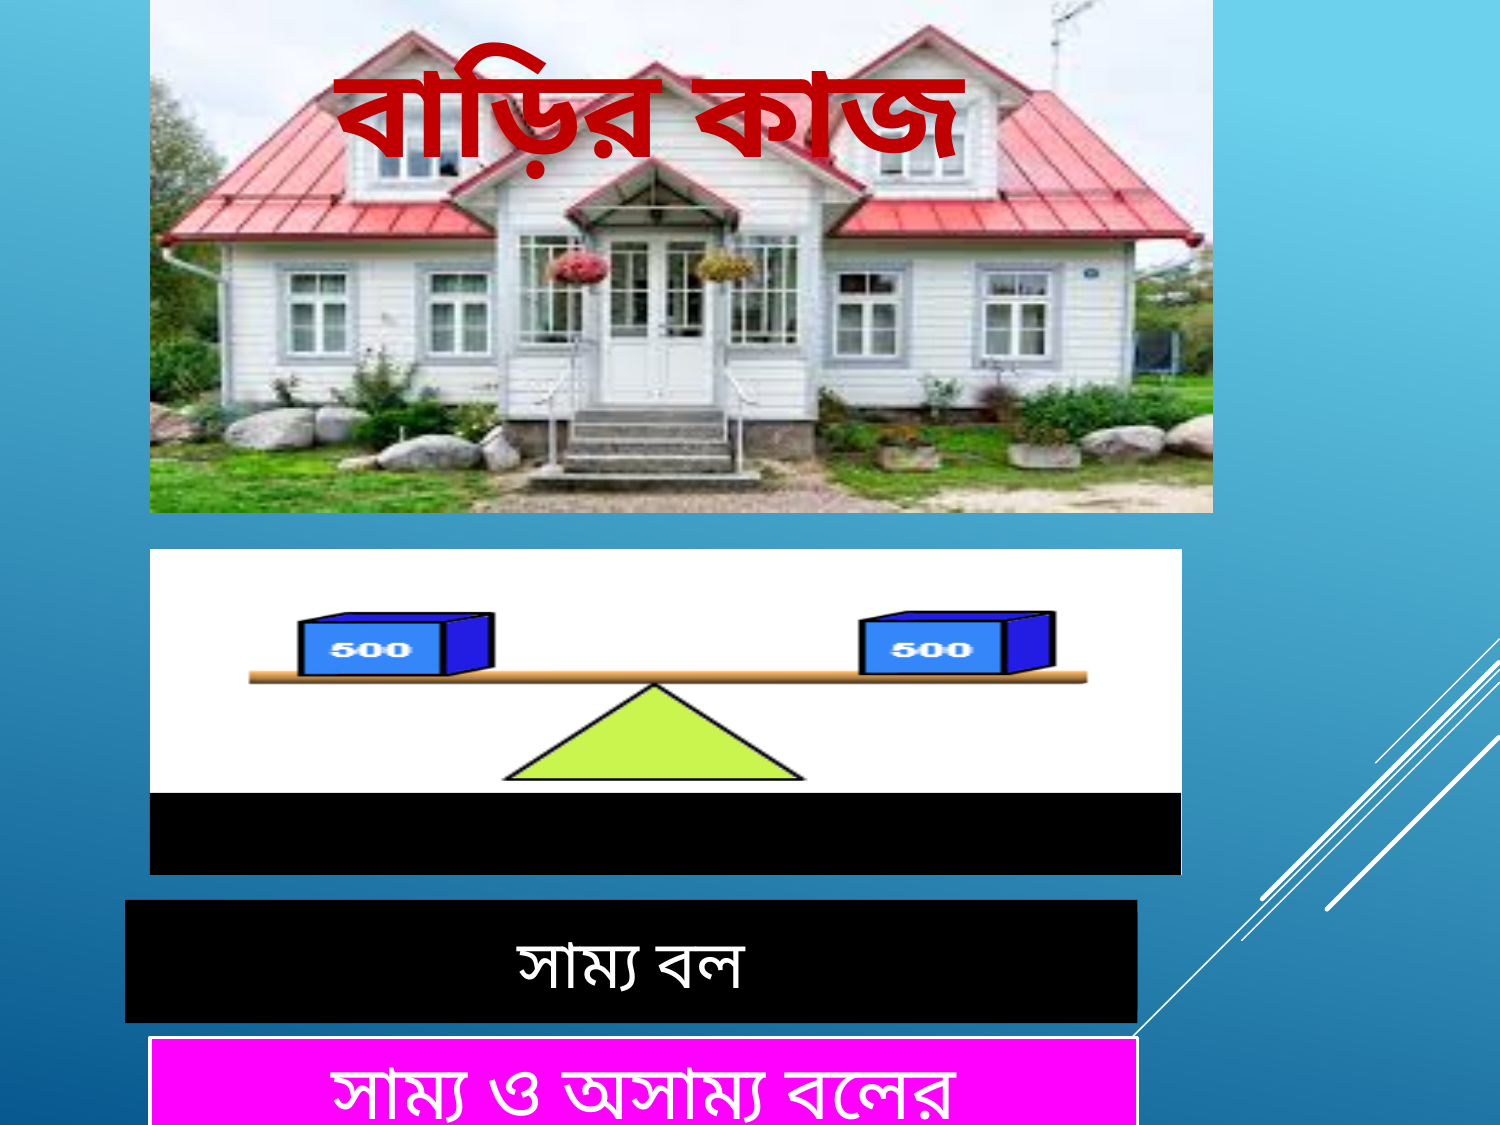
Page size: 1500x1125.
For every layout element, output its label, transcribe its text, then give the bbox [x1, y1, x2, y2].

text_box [149, 549, 1182, 876]
text_box সাম্য বল [124, 899, 1138, 1024]
picture [149, 0, 1213, 513]
text_box সাম্য ও অসাম্য বলের তুলনামূলক বিশ্লেষণ কর [149, 1037, 1138, 1125]
